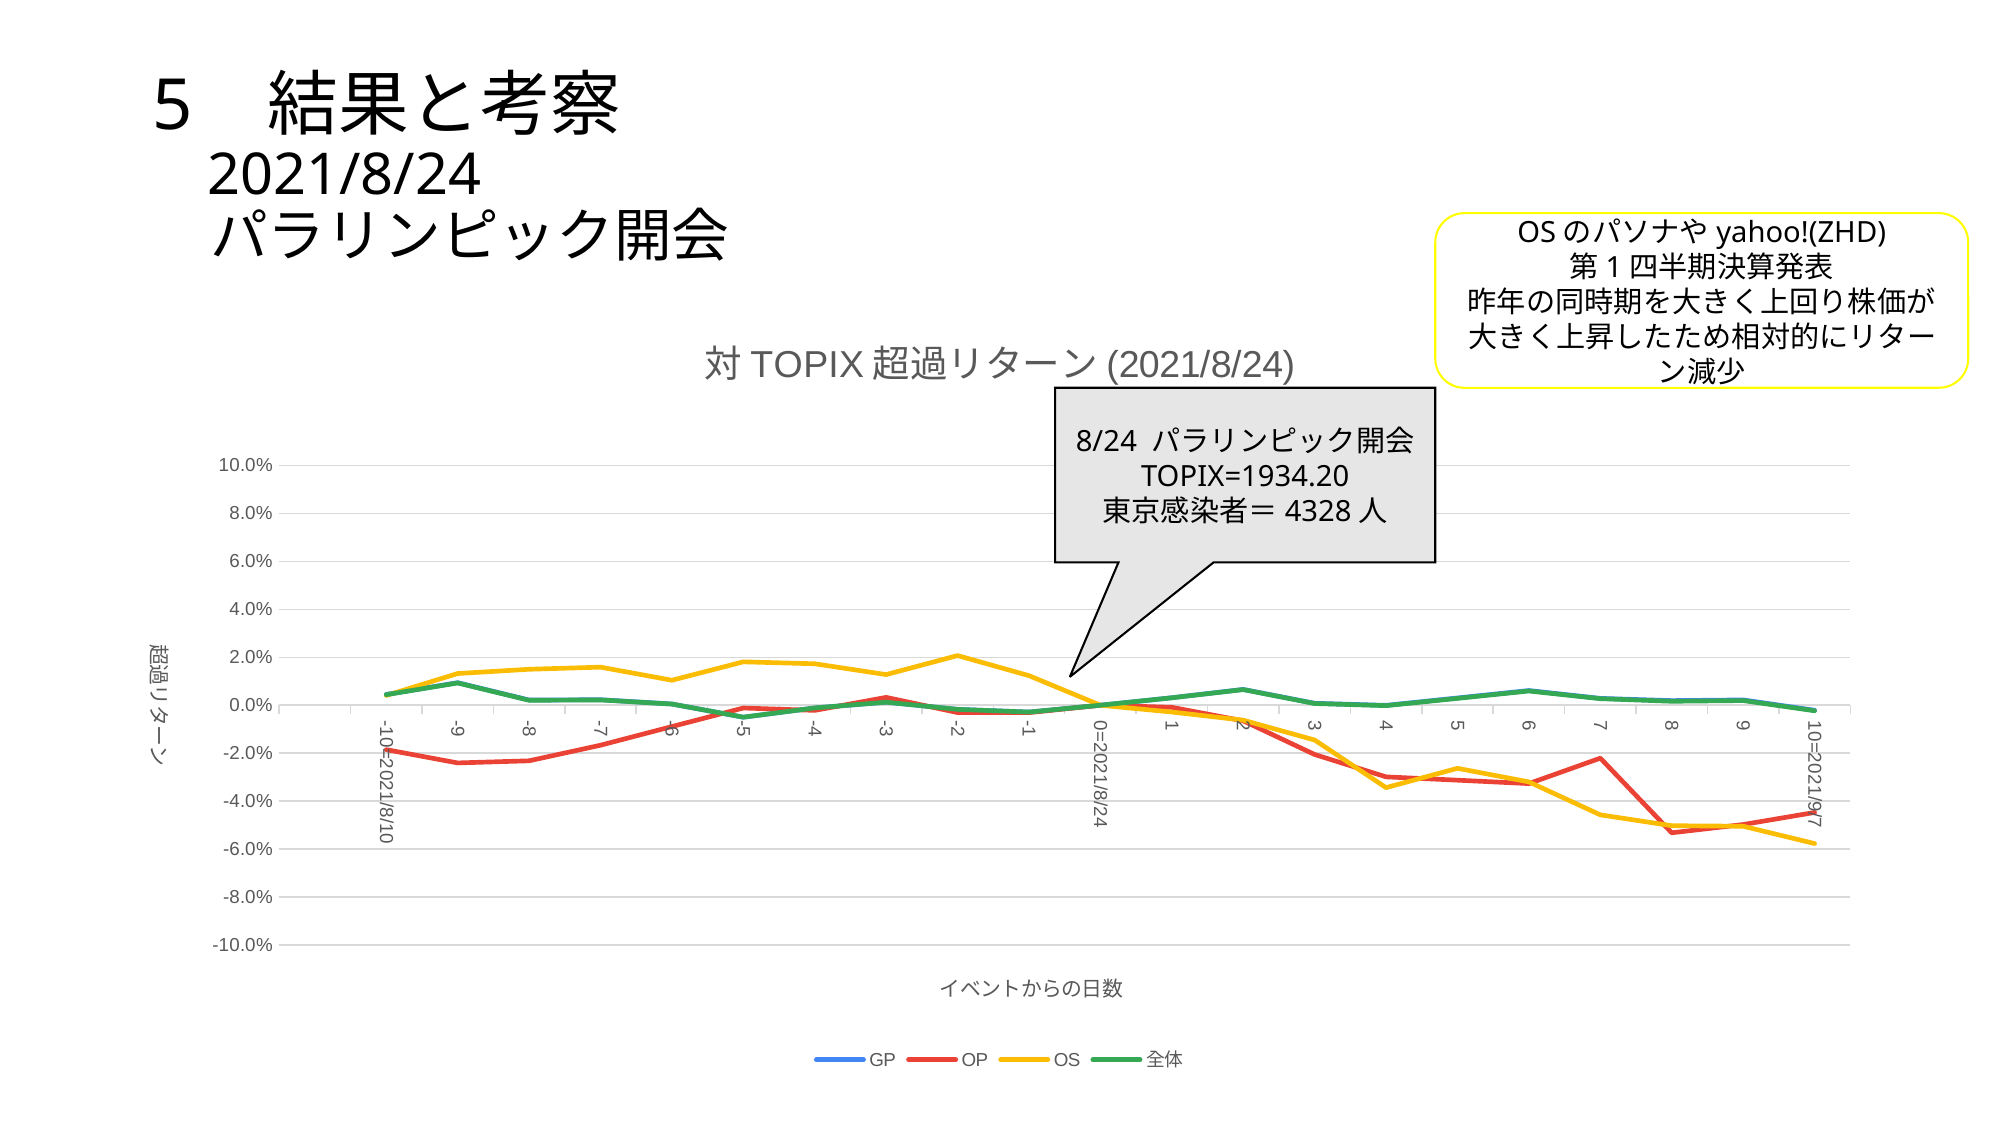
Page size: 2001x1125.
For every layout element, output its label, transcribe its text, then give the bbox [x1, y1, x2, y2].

text_box OSのパソナやyahoo!(ZHD) 第1四半期決算発表 昨年の同時期を大きく上回り株価が大きく上昇したため相対的にリターン減少 [1434, 212, 1970, 389]
chart [114, 308, 1886, 1077]
title 5 結果と考察 2021/8/24 パラリンピック開会 [137, 59, 1863, 278]
